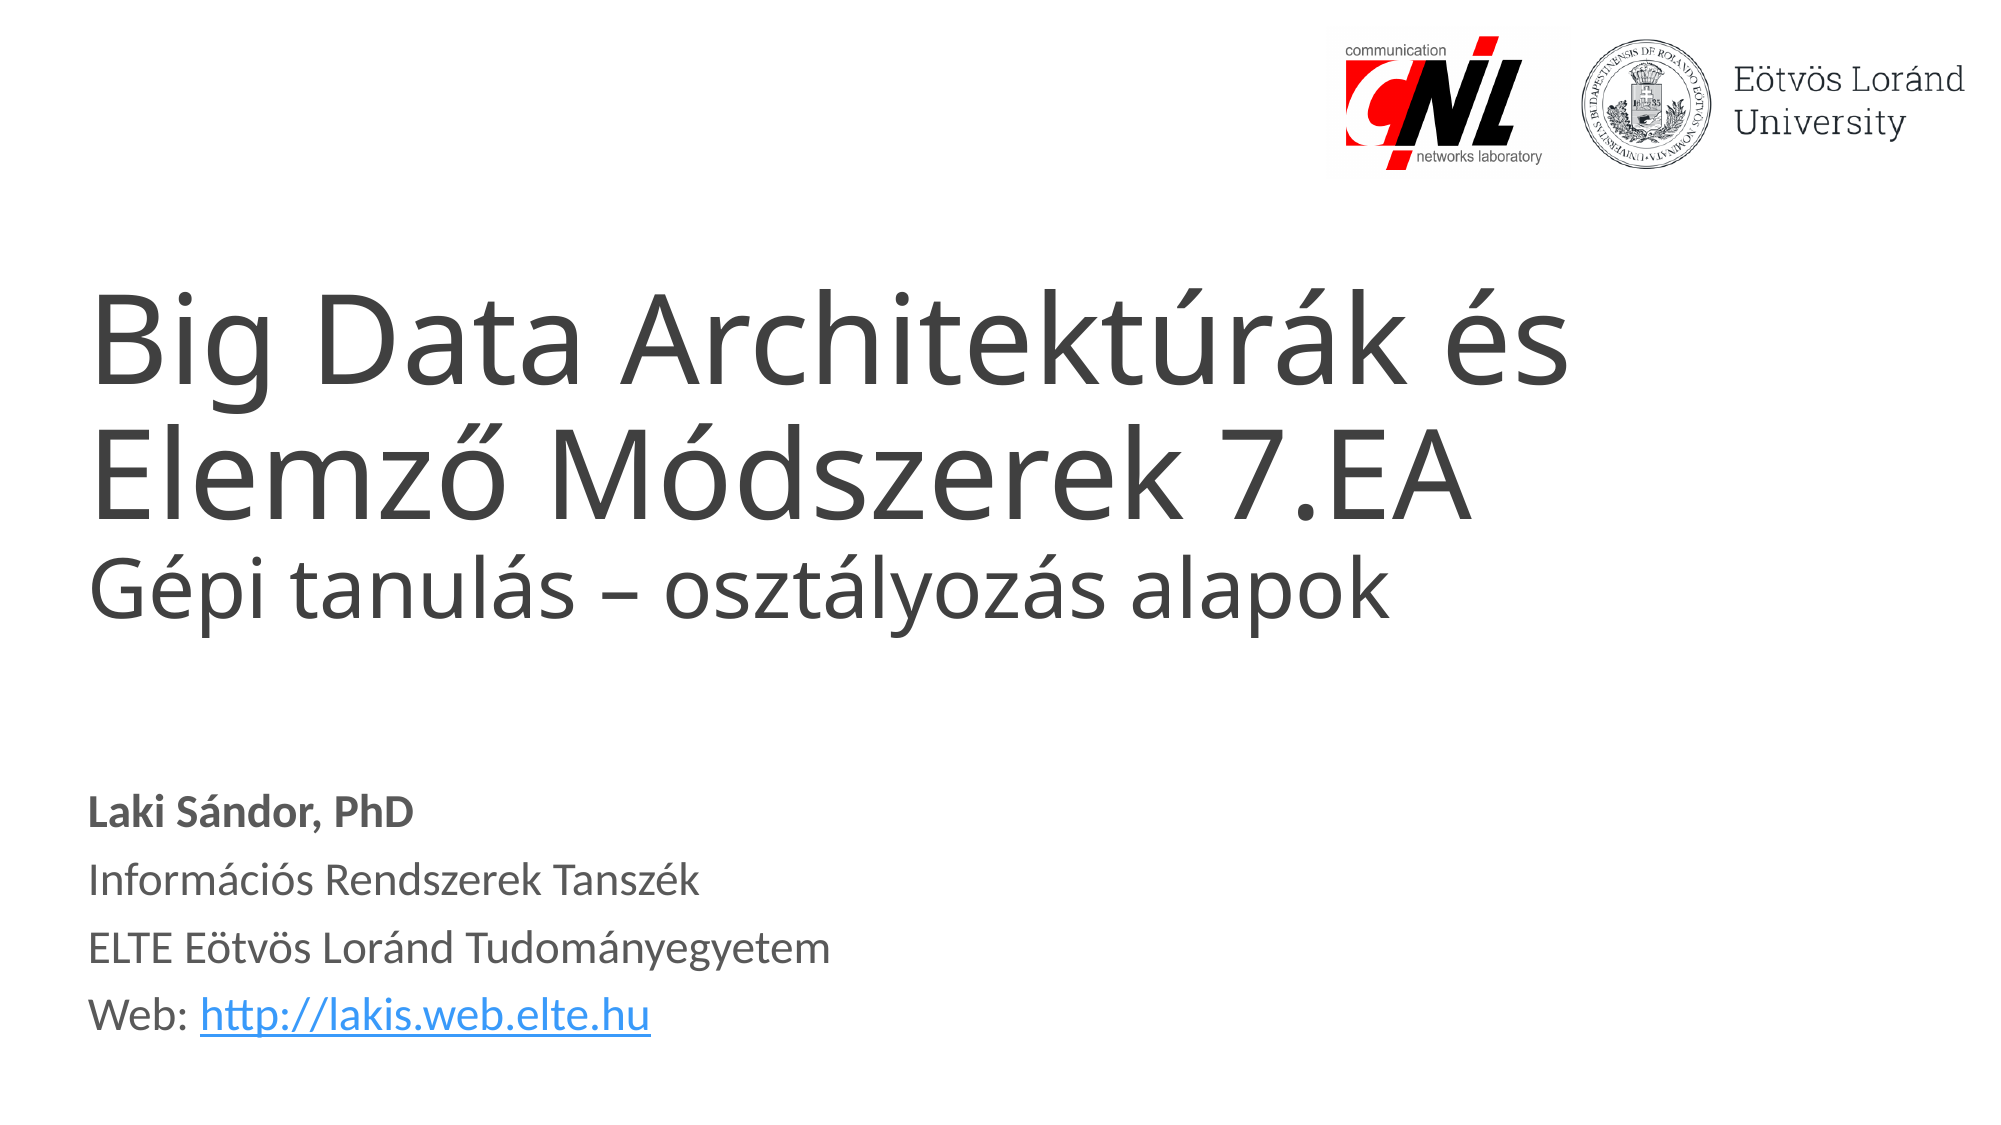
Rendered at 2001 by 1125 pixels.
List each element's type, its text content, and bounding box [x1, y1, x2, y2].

picture [1326, 25, 1976, 179]
title Big Data Architektúrák és Elemző Módszerek 7.EA Gépi tanulás – osztályozás alapok [72, 244, 1915, 669]
subtitle Laki Sándor, PhD Információs Rendszerek Tanszék ELTE Eötvös Loránd Tudományegyetem Web: http://lakis.web.elte.hu [72, 778, 1915, 1049]
